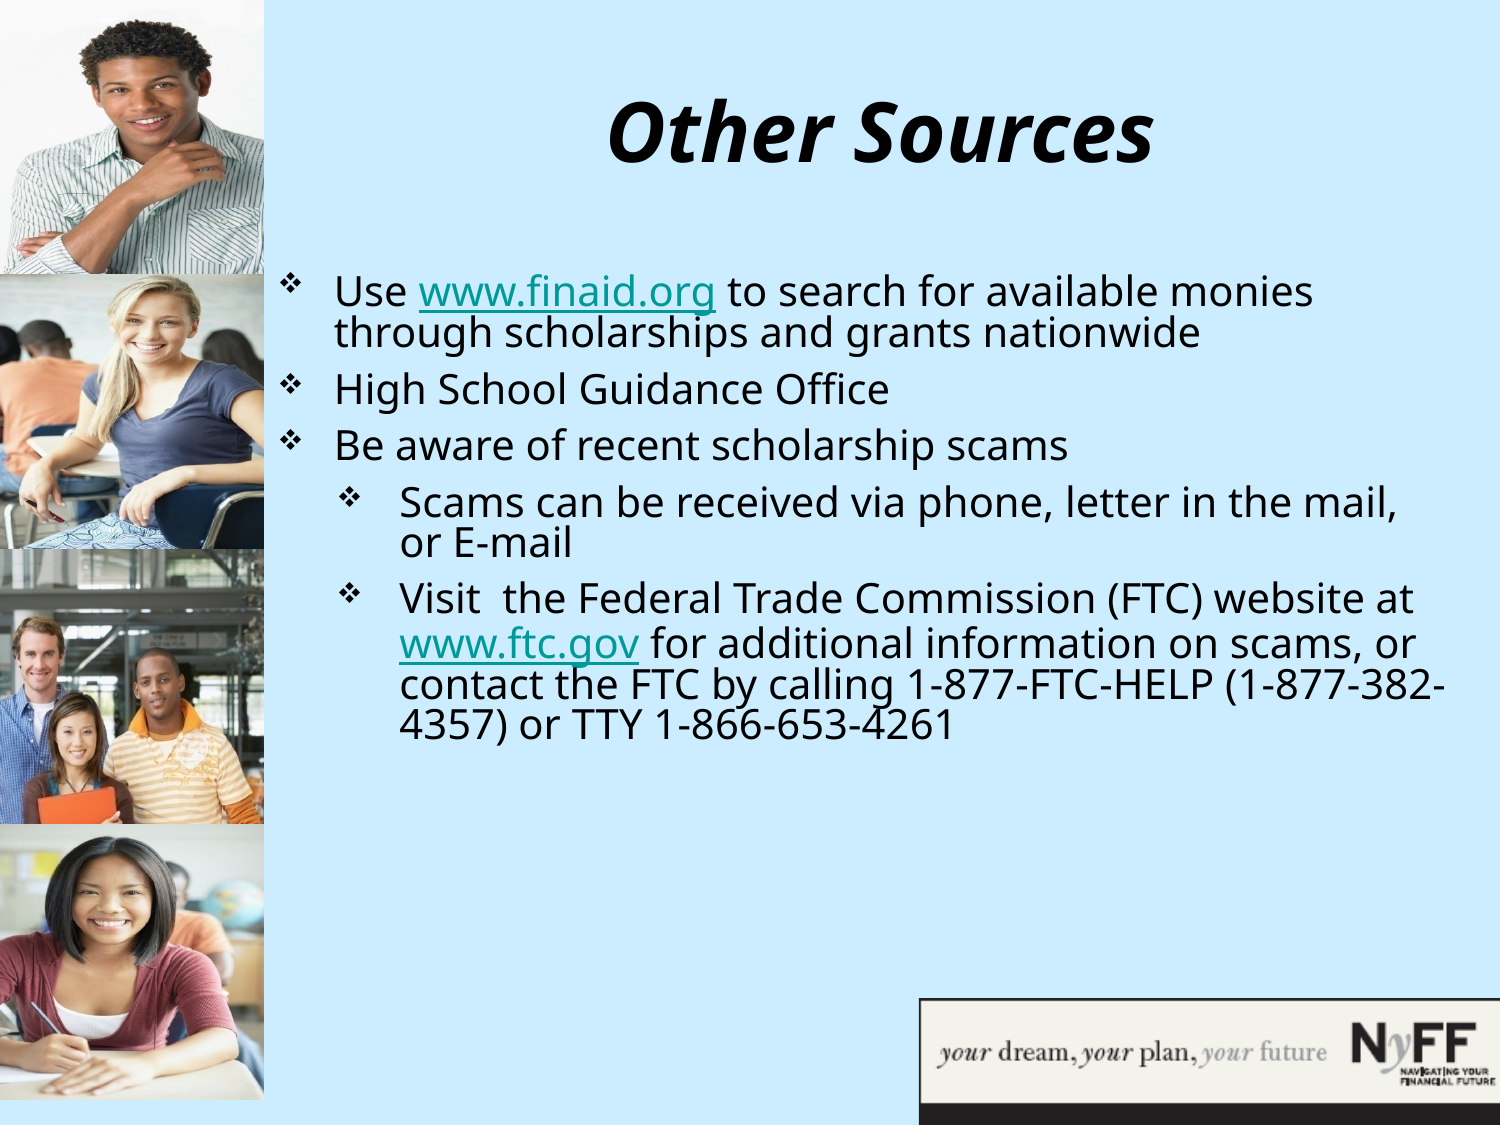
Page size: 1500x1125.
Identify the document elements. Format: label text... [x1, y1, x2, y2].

picture [918, 998, 1500, 1125]
picture [0, 0, 265, 1100]
list Use www.finaid.org to search for available monies through scholarships and grants nationwide High School Guidance Office Be aware of recent scholarship scams Scams can be received via phone, letter in the mail, or E-mail Visit the Federal Trade Commission (FTC) website at www.ftc.gov for additional information on scams, or contact the FTC by calling 1-877-FTC-HELP (1-877-382-4357) or TTY 1-866-653-4261 [269, 262, 1463, 981]
title Other Sources [299, 44, 1463, 213]
